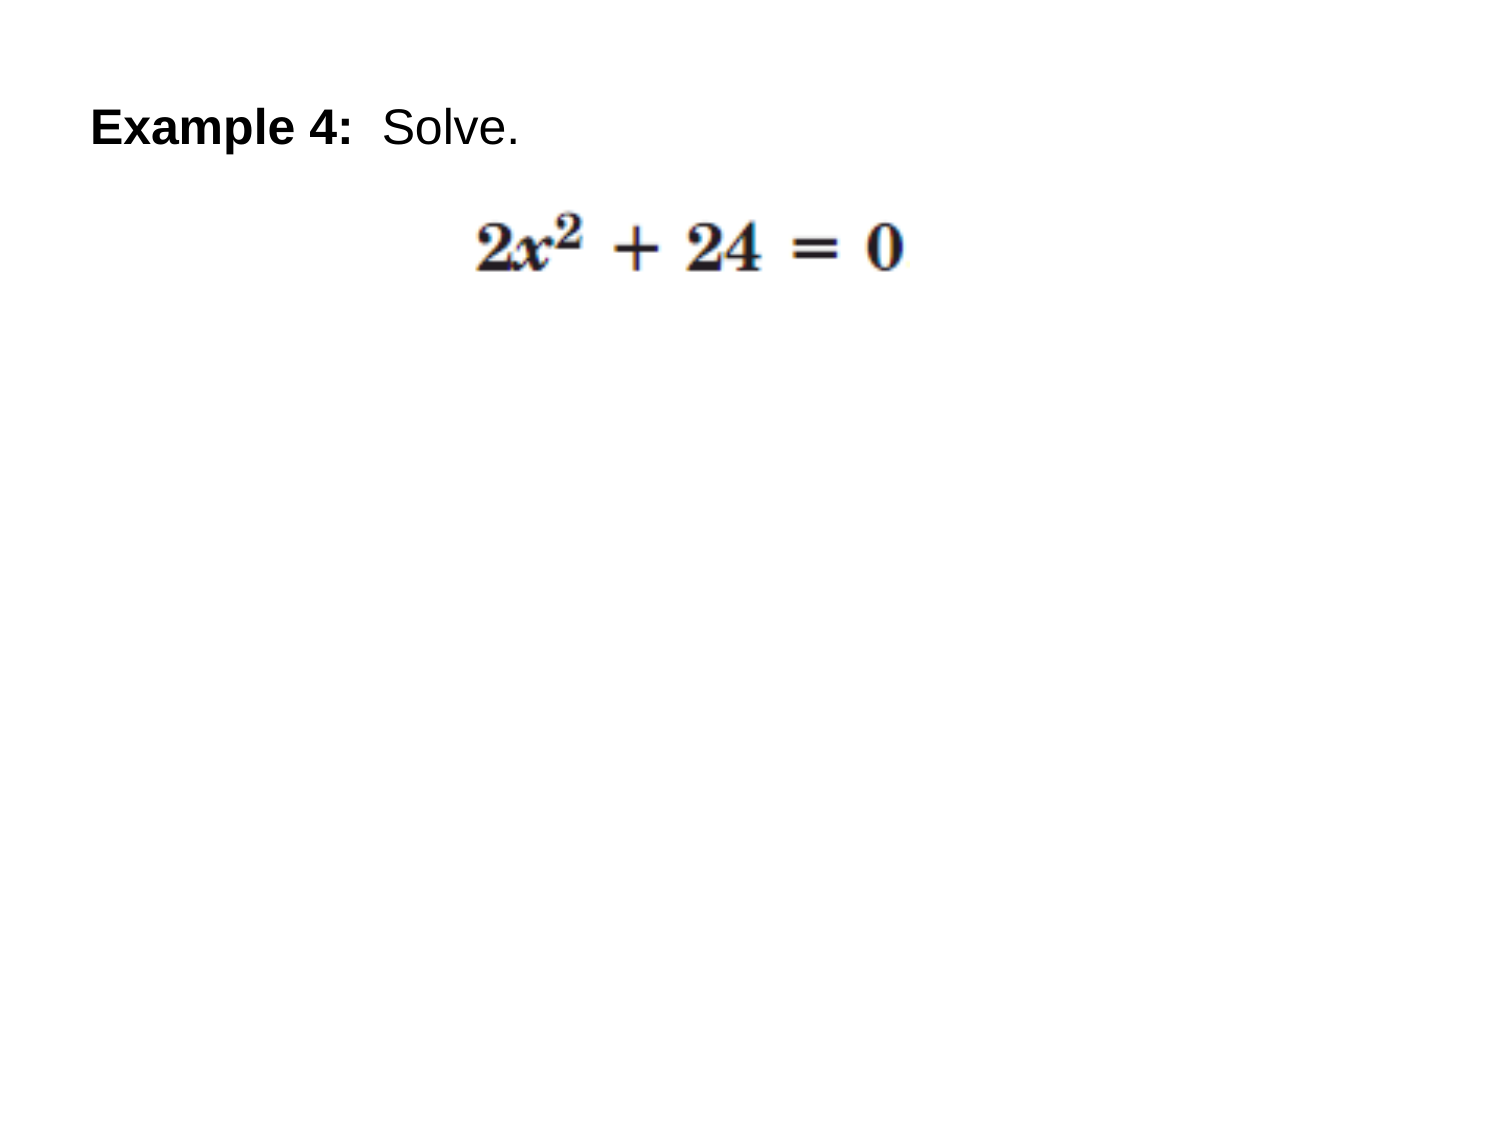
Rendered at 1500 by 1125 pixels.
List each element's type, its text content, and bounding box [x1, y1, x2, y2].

text_box Example 4: Solve. [75, 87, 944, 223]
picture [474, 199, 910, 276]
